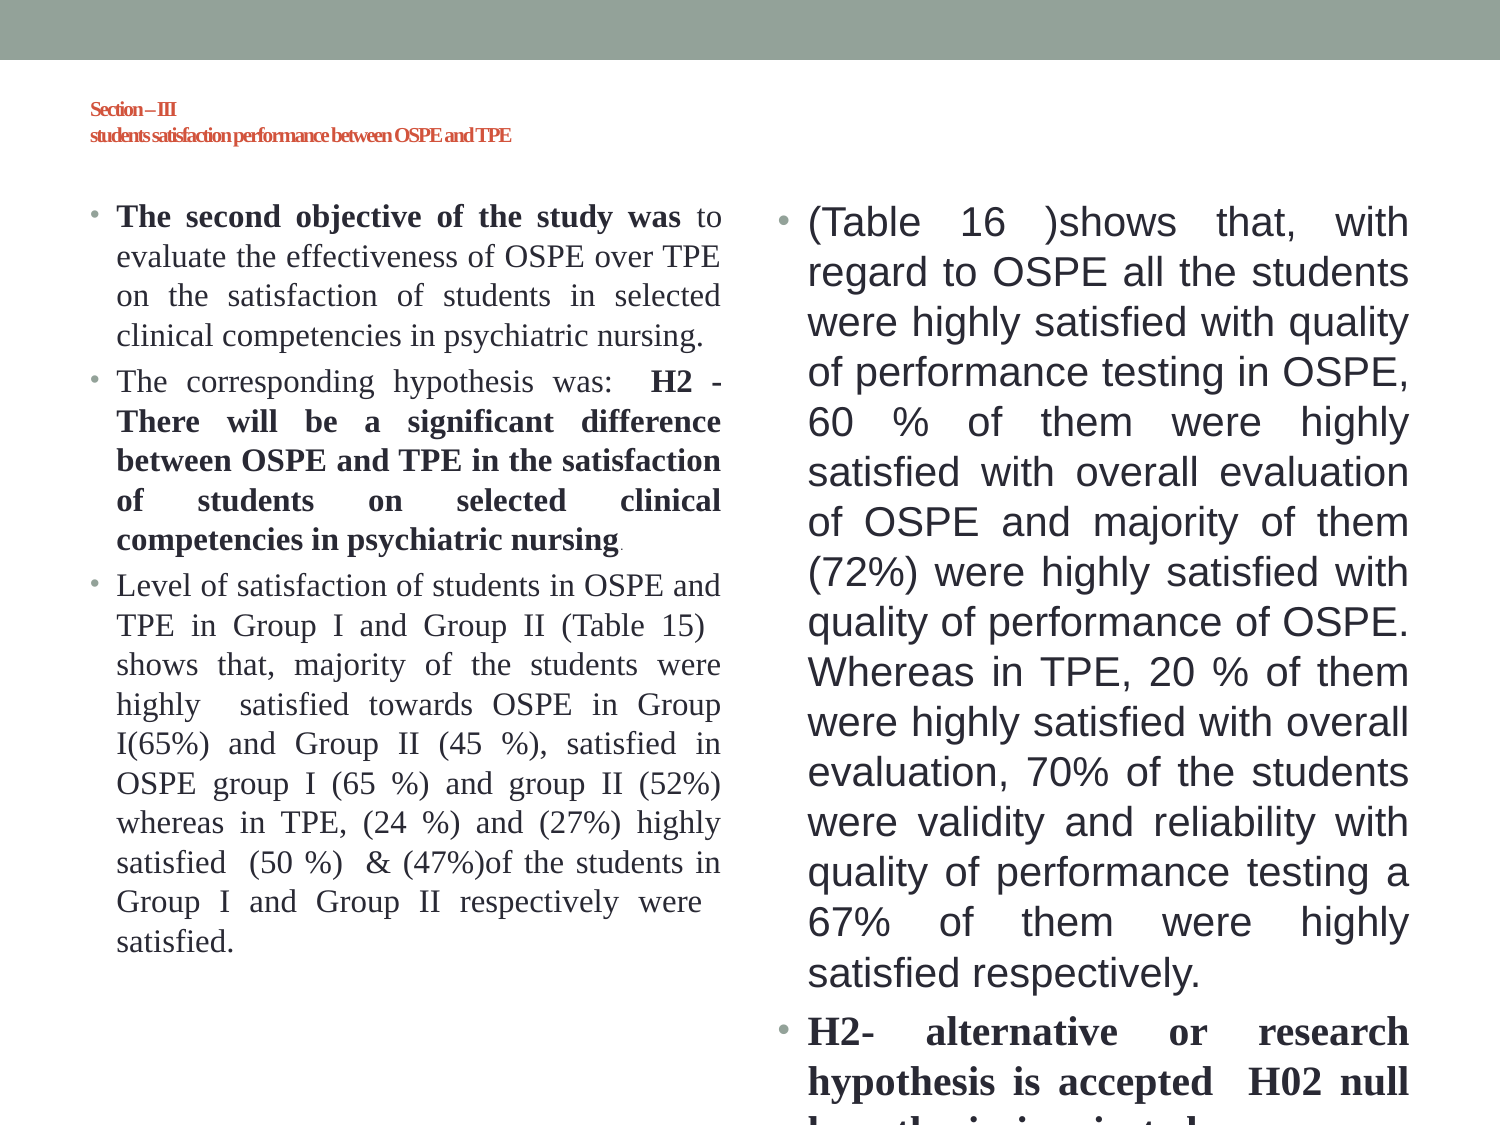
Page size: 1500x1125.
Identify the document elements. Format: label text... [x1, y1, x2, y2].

list (Table 16 )shows that, with regard to OSPE all the students were highly satisfied with quality of performance testing in OSPE, 60 % of them were highly satisfied with overall evaluation of OSPE and majority of them (72%) were highly satisfied with quality of performance of OSPE. Whereas in TPE, 20 % of them were highly satisfied with overall evaluation, 70% of the students were validity and reliability with quality of performance testing a 67% of them were highly satisfied respectively. H2- alternative or research hypothesis is accepted H02 null hypothesis is rejected [762, 187, 1425, 1005]
list The second objective of the study was to evaluate the effectiveness of OSPE over TPE on the satisfaction of students in selected clinical competencies in psychiatric nursing. The corresponding hypothesis was: H2 - There will be a significant difference between OSPE and TPE in the satisfaction of students on selected clinical competencies in psychiatric nursing. Level of satisfaction of students in OSPE and TPE in Group I and Group II (Table 15) shows that, majority of the students were highly satisfied towards OSPE in Group I(65%) and Group II (45 %), satisfied in OSPE group I (65 %) and group II (52%) whereas in TPE, (24 %) and (27%) highly satisfied (50 %) & (47%)of the students in Group I and Group II respectively were satisfied. [75, 187, 738, 1075]
title Section – III students satisfaction performance between OSPE and TPE [75, 87, 1425, 188]
